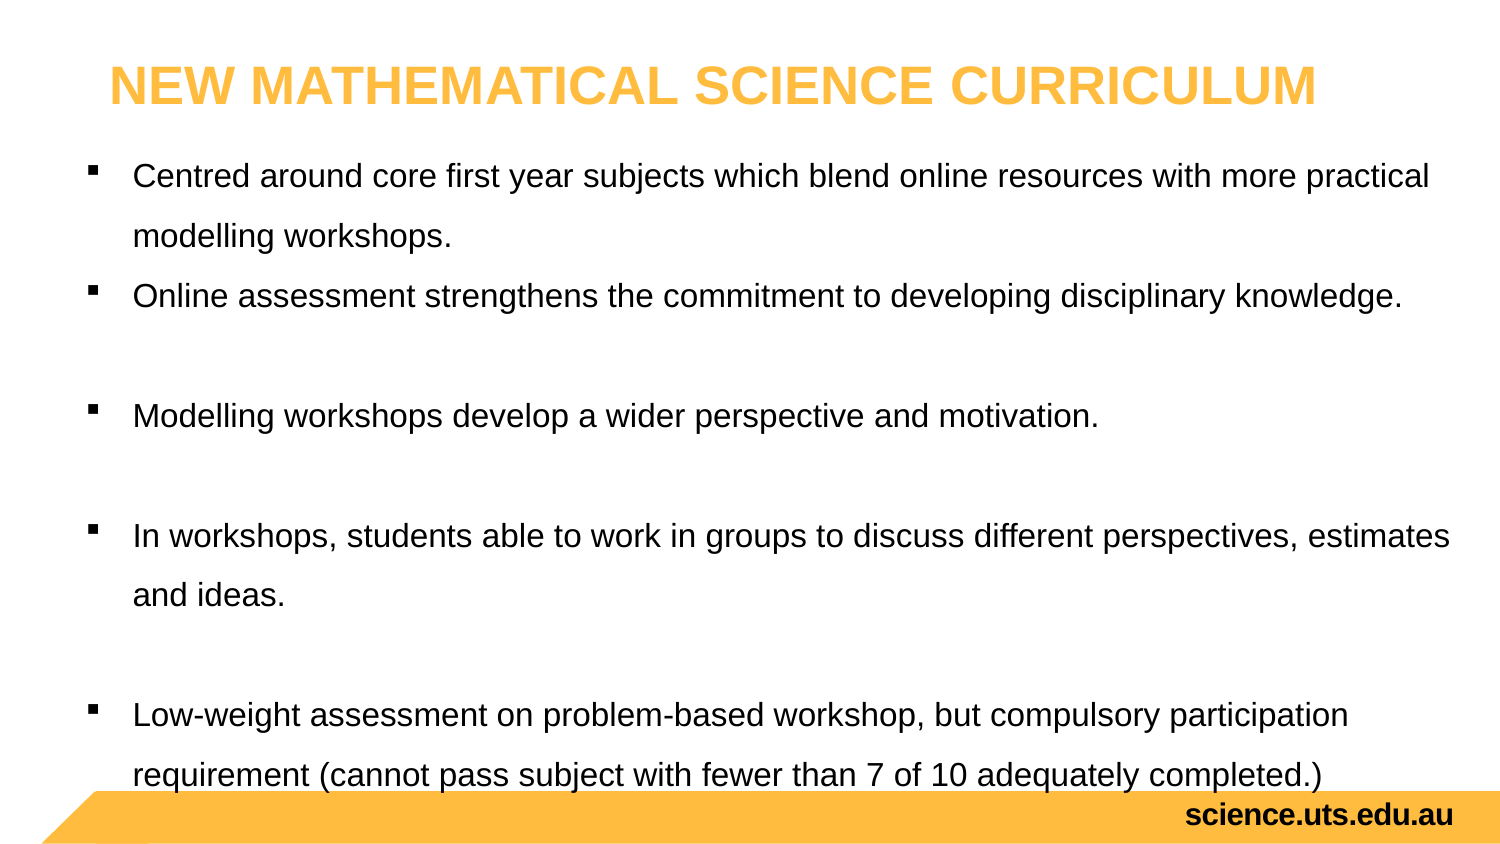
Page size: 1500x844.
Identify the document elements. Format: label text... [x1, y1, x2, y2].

text_box Centred around core first year subjects which blend online resources with more practical modelling workshops. Online assessment strengthens the commitment to developing disciplinary knowledge. Modelling workshops develop a wider perspective and motivation. In workshops, students able to work in groups to discuss different perspectives, estimates and ideas. Low-weight assessment on problem-based workshop, but compulsory participation requirement (cannot pass subject with fewer than 7 of 10 adequately completed.) [85, 134, 1482, 794]
title New mathematical science curriculum [109, 56, 1391, 116]
footer science.uts.edu.au [979, 794, 1455, 833]
